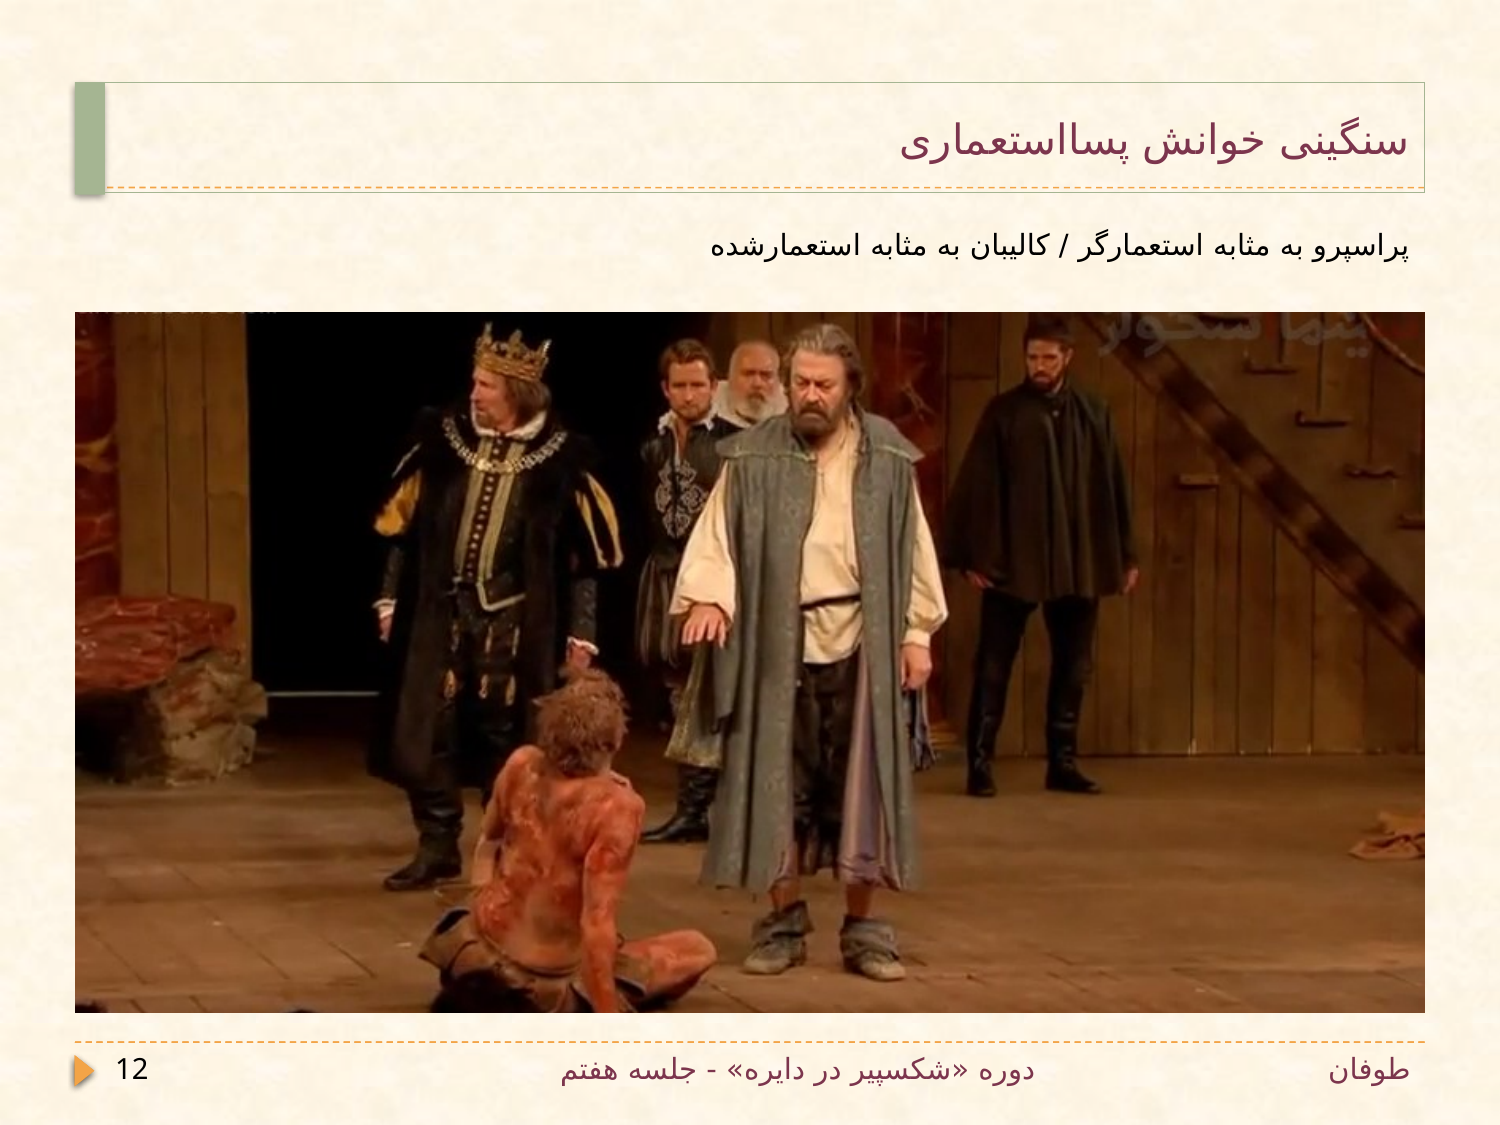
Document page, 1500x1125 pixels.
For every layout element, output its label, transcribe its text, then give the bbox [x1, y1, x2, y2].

picture [74, 312, 1426, 1014]
list پراسپرو به مثابه استعمارگر / کالیبان به مثابه استعمارشده [75, 200, 1425, 288]
slide_number 12 [100, 1042, 426, 1103]
slide_number طوفان [1051, 1042, 1426, 1103]
title سنگینی خوانش پسااستعماری [75, 82, 1425, 193]
footer دوره «شکسپیر در دایره» - جلسه هفتم [475, 1042, 1051, 1103]
